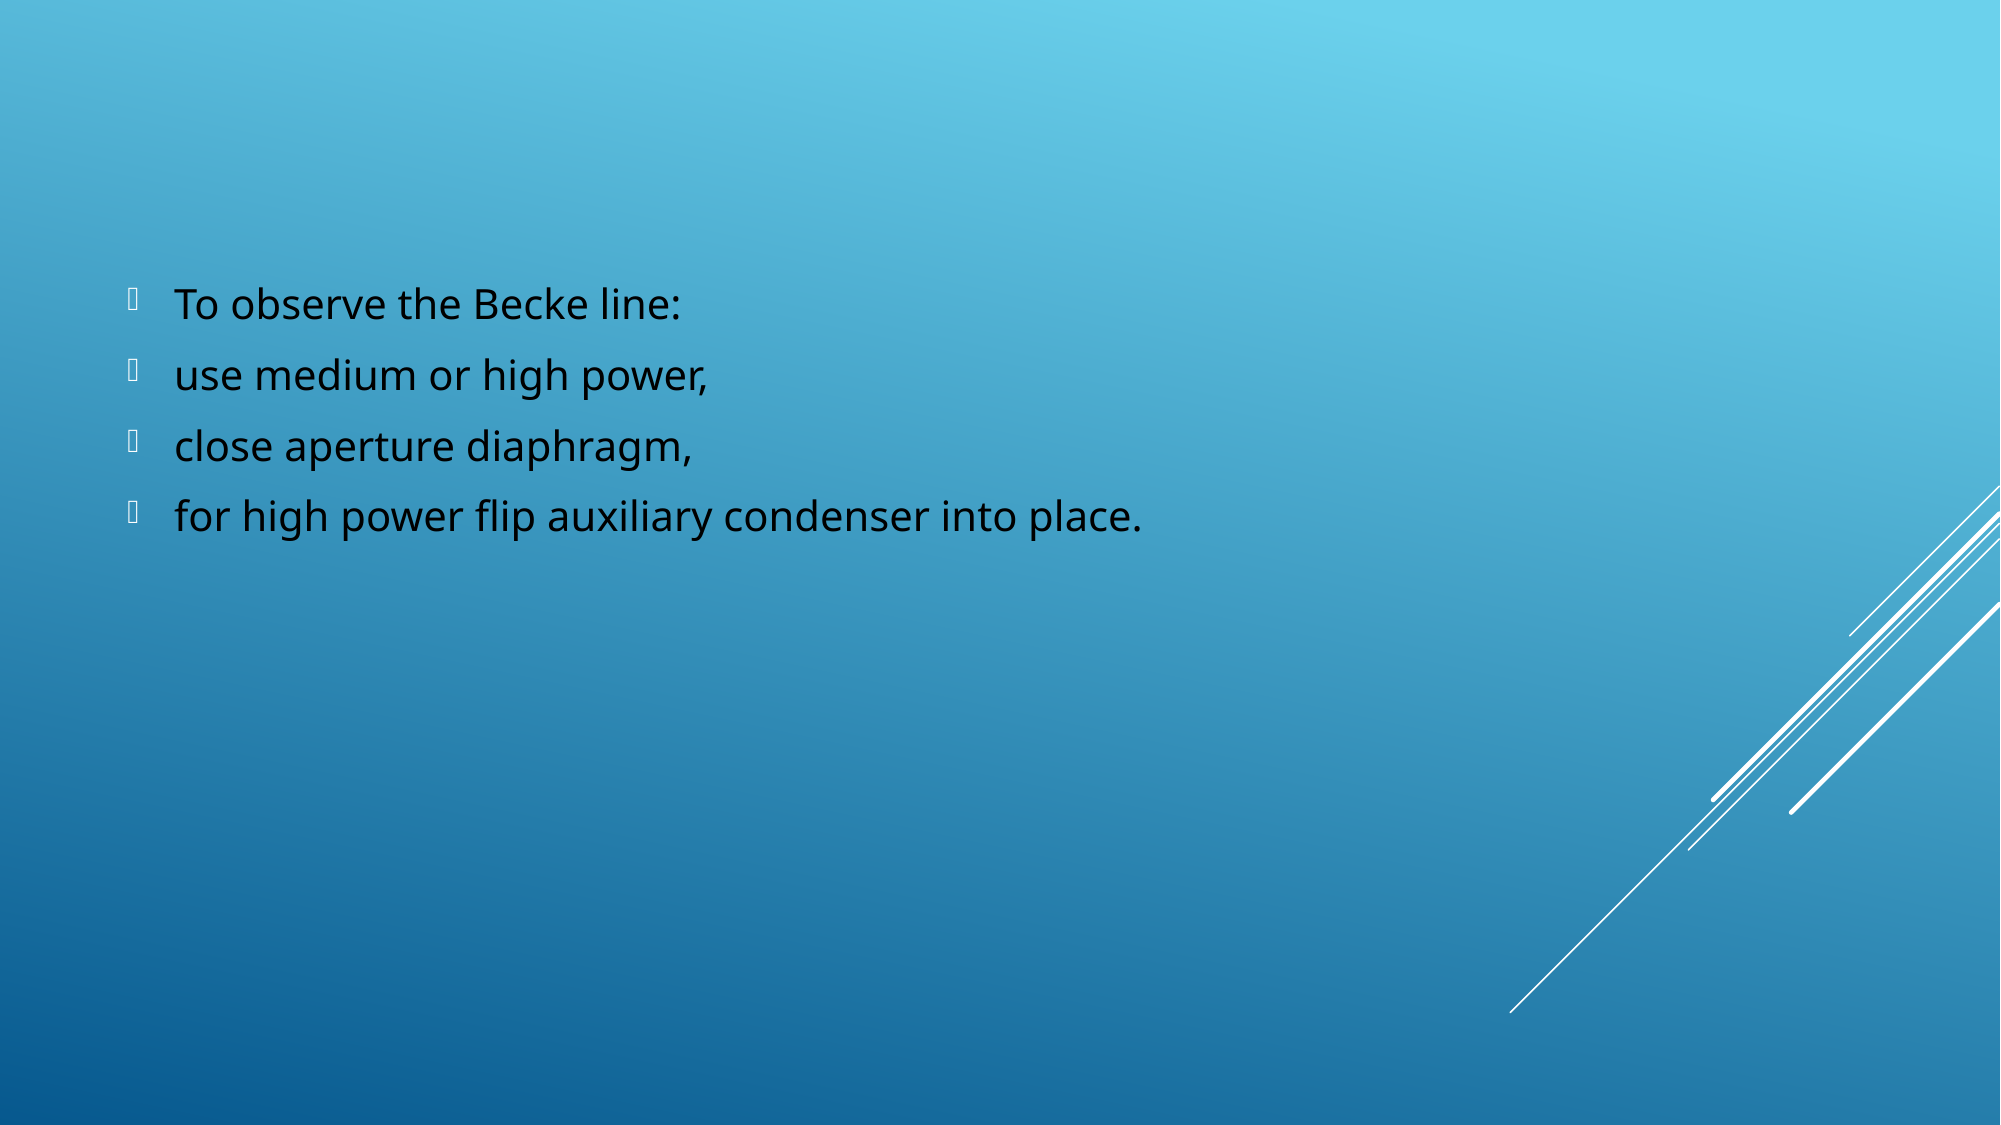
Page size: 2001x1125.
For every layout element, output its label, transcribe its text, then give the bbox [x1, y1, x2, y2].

list To observe the Becke line: use medium or high power, close aperture diaphragm, for high power flip auxiliary condenser into place. [112, 112, 1513, 706]
